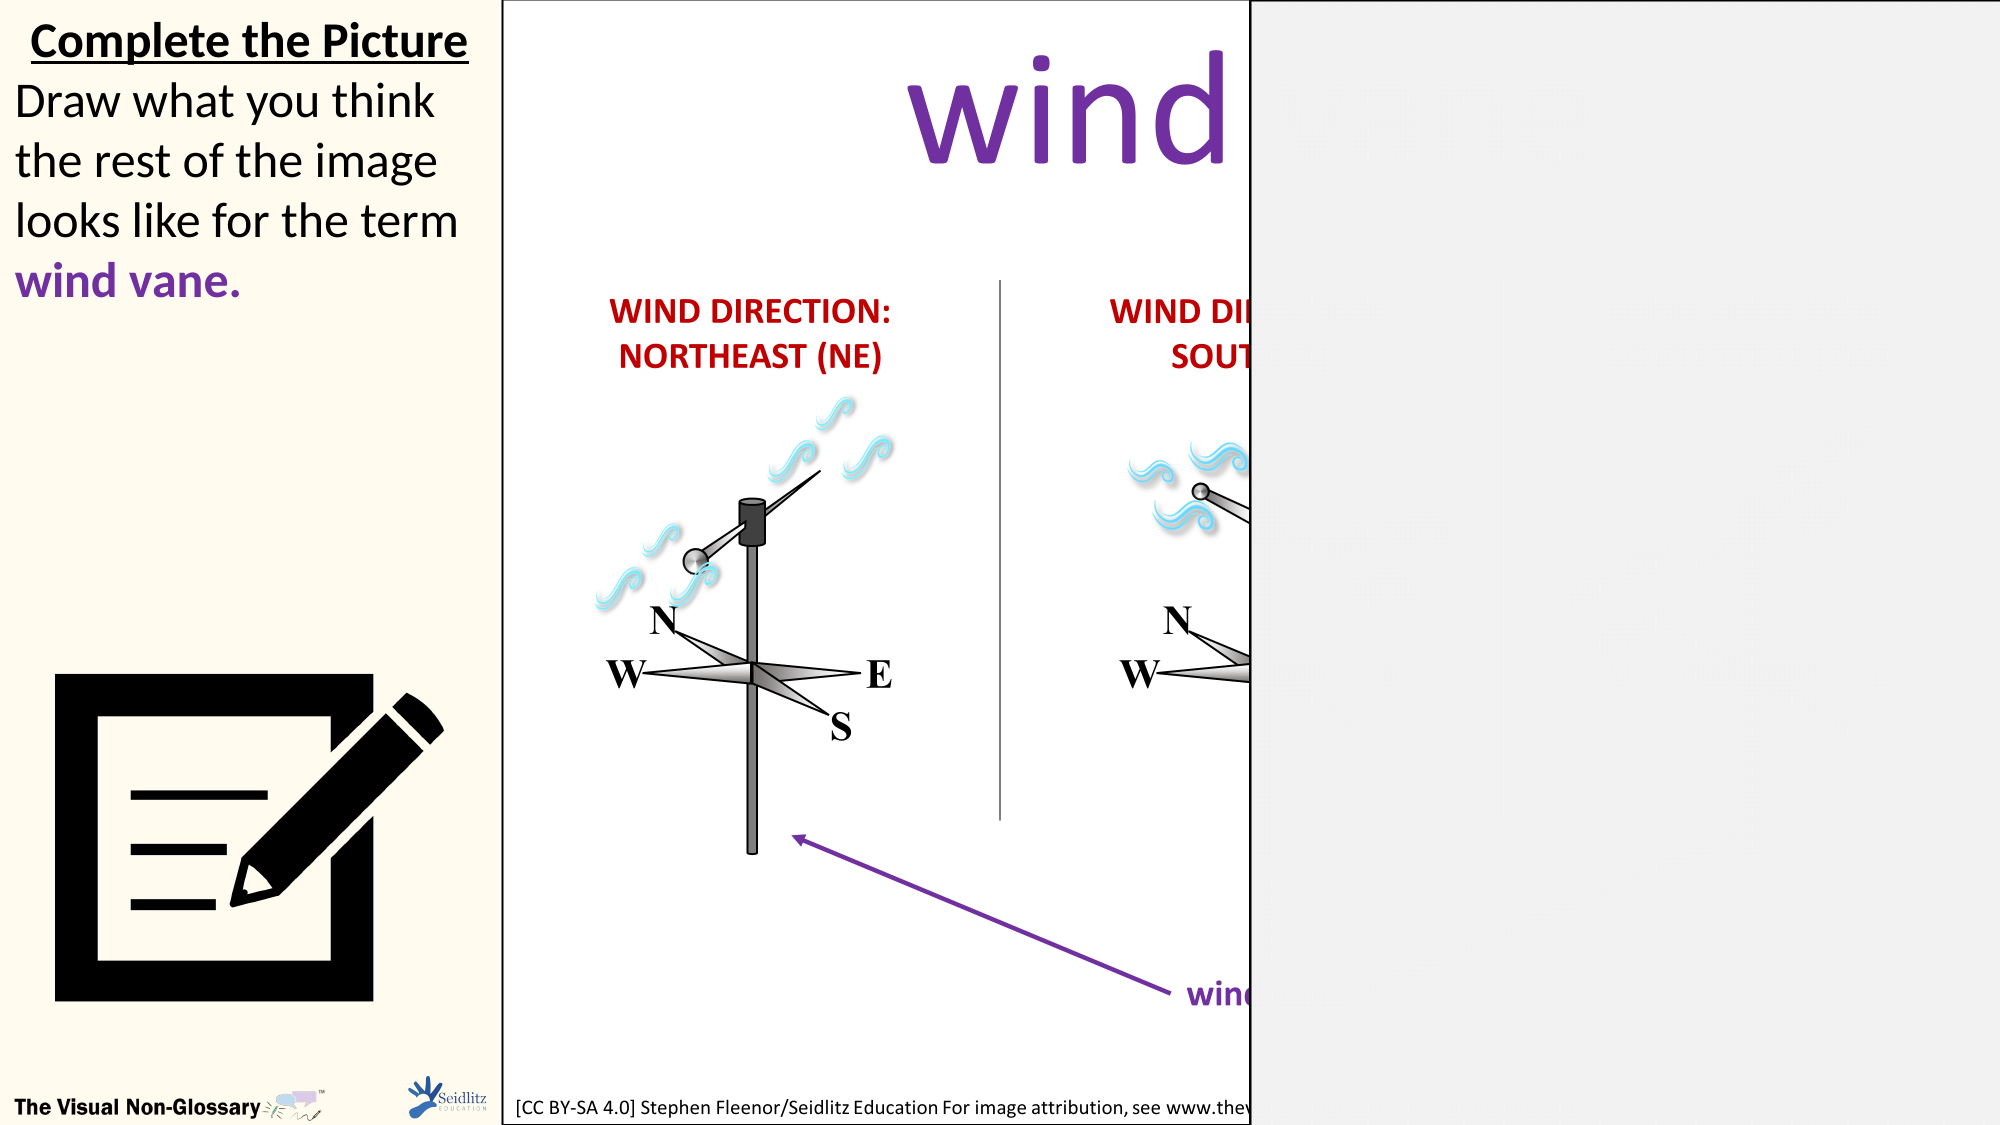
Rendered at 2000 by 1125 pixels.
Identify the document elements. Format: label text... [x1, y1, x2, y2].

picture [0, 1084, 328, 1125]
text_box Draw what you think the rest of the image looks like for the term wind vane. [0, 59, 494, 315]
picture [403, 1073, 495, 1125]
text_box Complete the Picture [15, 0, 484, 59]
picture [55, 643, 445, 1033]
picture [499, 0, 2000, 1125]
